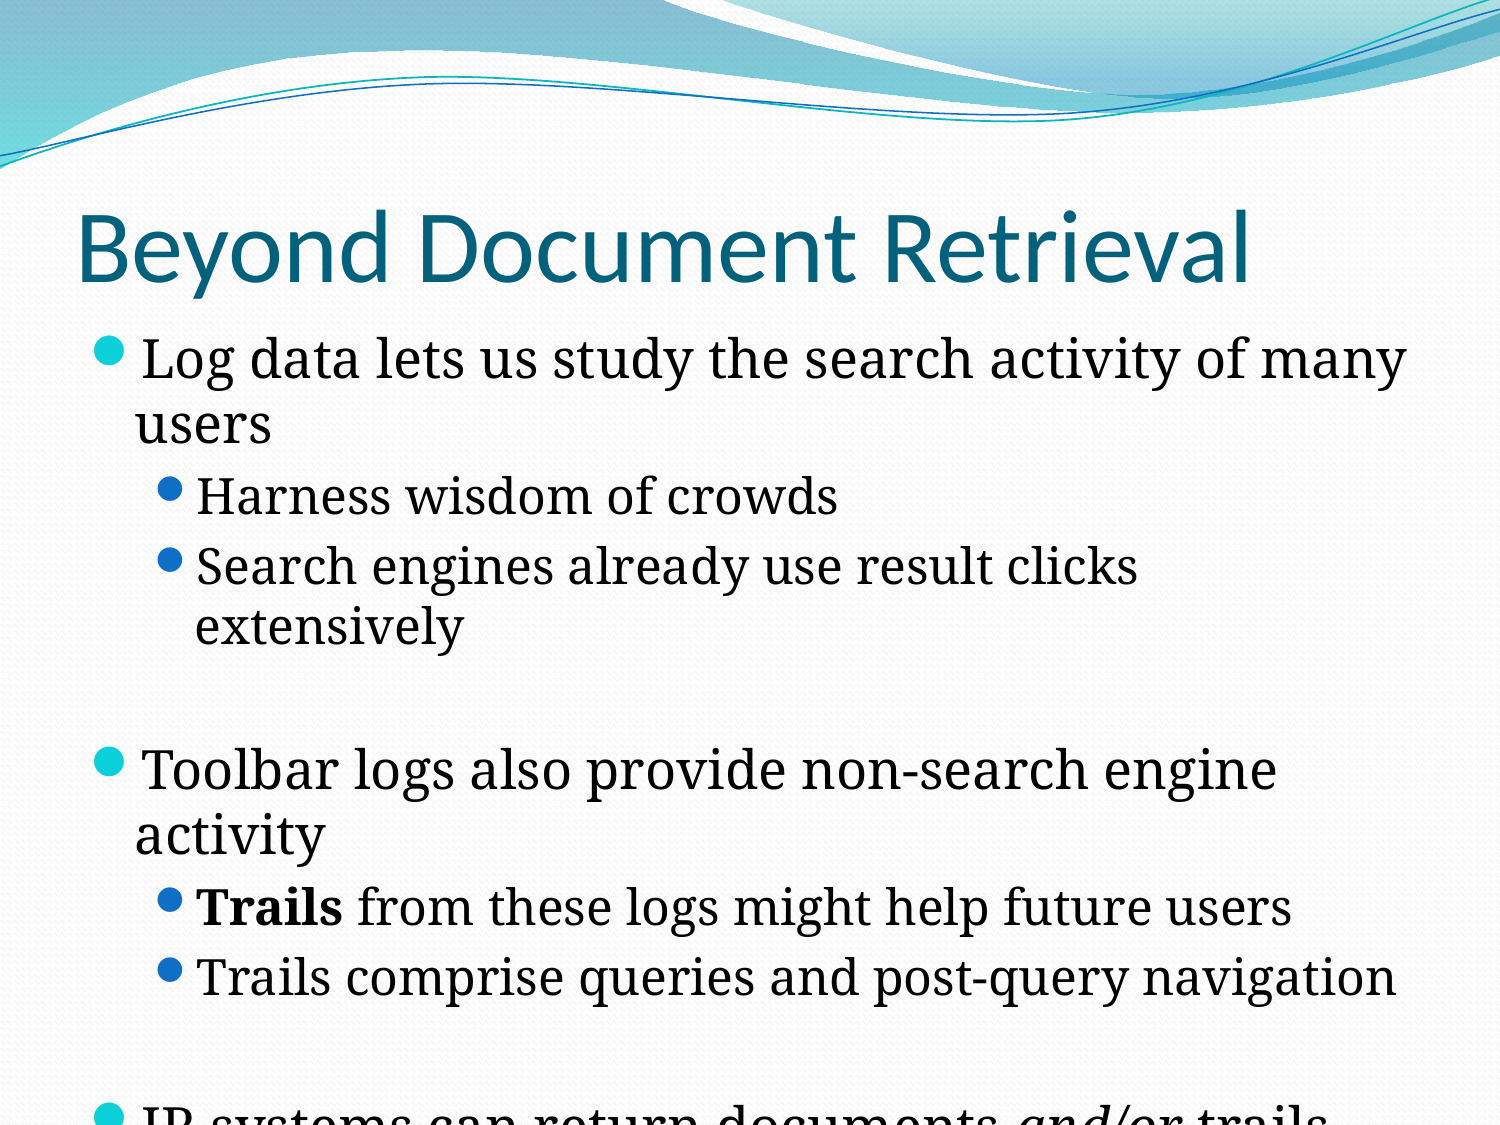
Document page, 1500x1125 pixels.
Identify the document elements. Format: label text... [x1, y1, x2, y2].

title Beyond Document Retrieval [75, 115, 1463, 303]
list Log data lets us study the search activity of many users Harness wisdom of crowds Search engines already use result clicks extensively Toolbar logs also provide non-search engine activity Trails from these logs might help future users Trails comprise queries and post-query navigation IR systems can return documents and/or trails The “trailfinding” challenge [75, 317, 1425, 1075]
